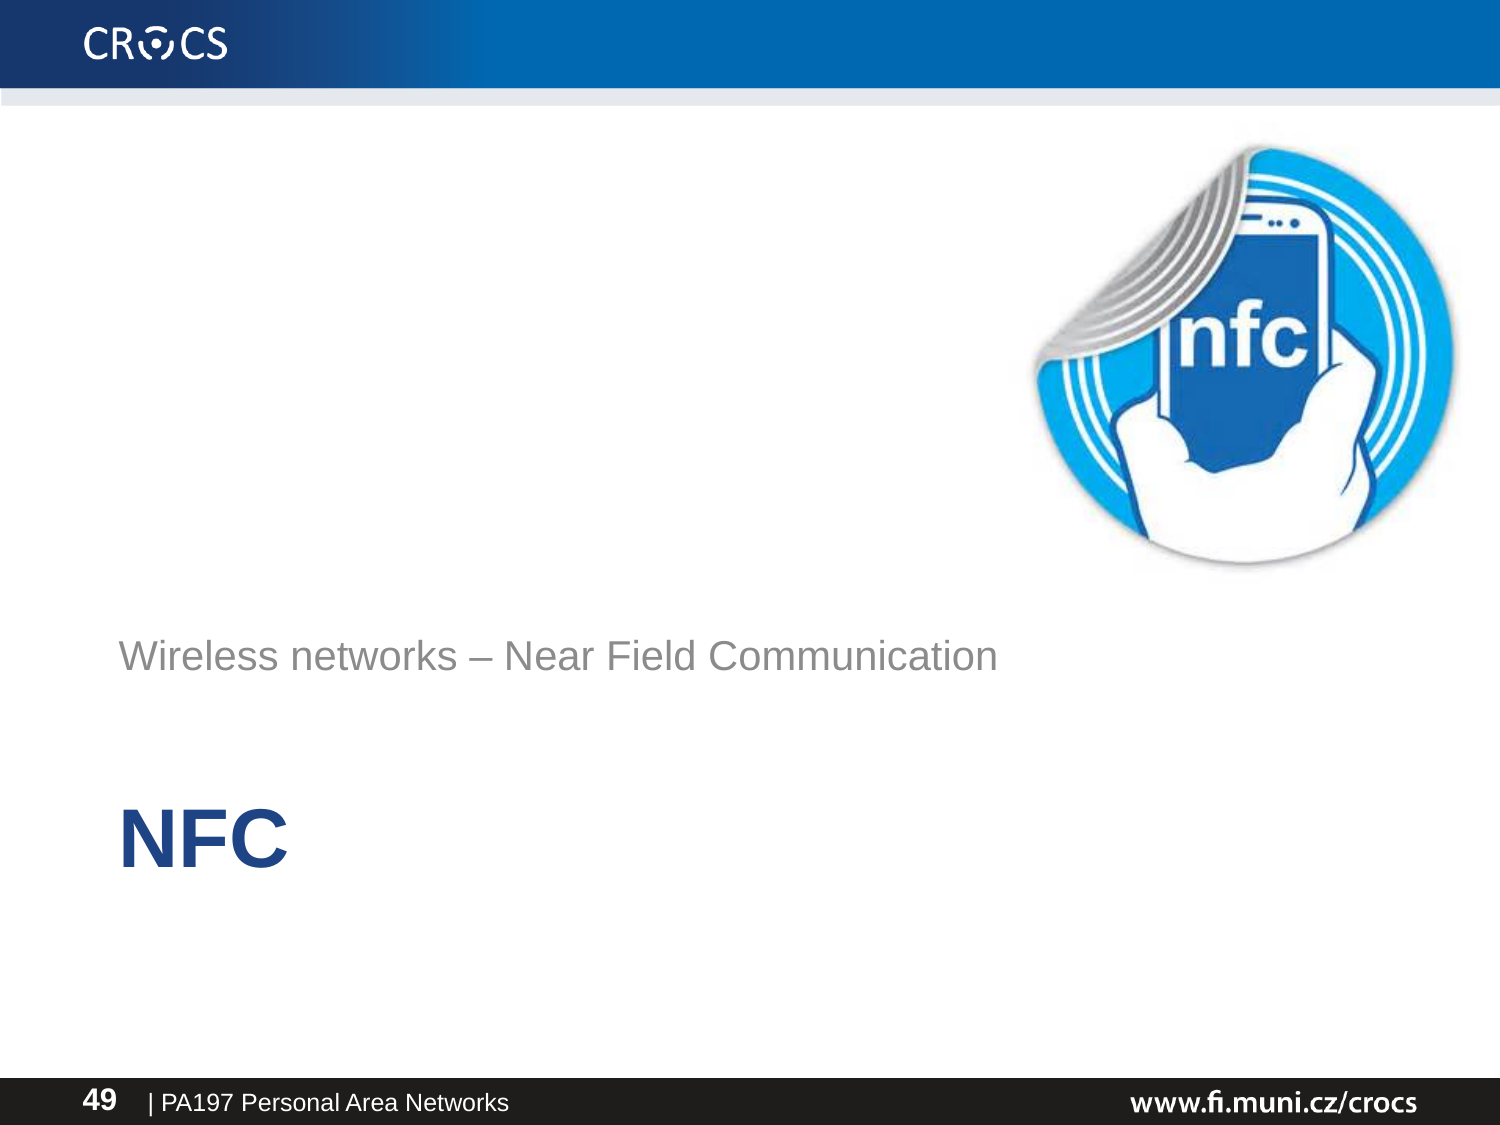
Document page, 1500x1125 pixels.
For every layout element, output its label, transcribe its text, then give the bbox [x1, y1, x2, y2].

slide_number 49 [82, 1078, 148, 1125]
list Wireless networks – Near Field Communication [118, 432, 1394, 679]
title NFC [118, 722, 1394, 947]
footer | PA197 Personal Area Networks [148, 1078, 809, 1125]
picture [0, 0, 1500, 1125]
